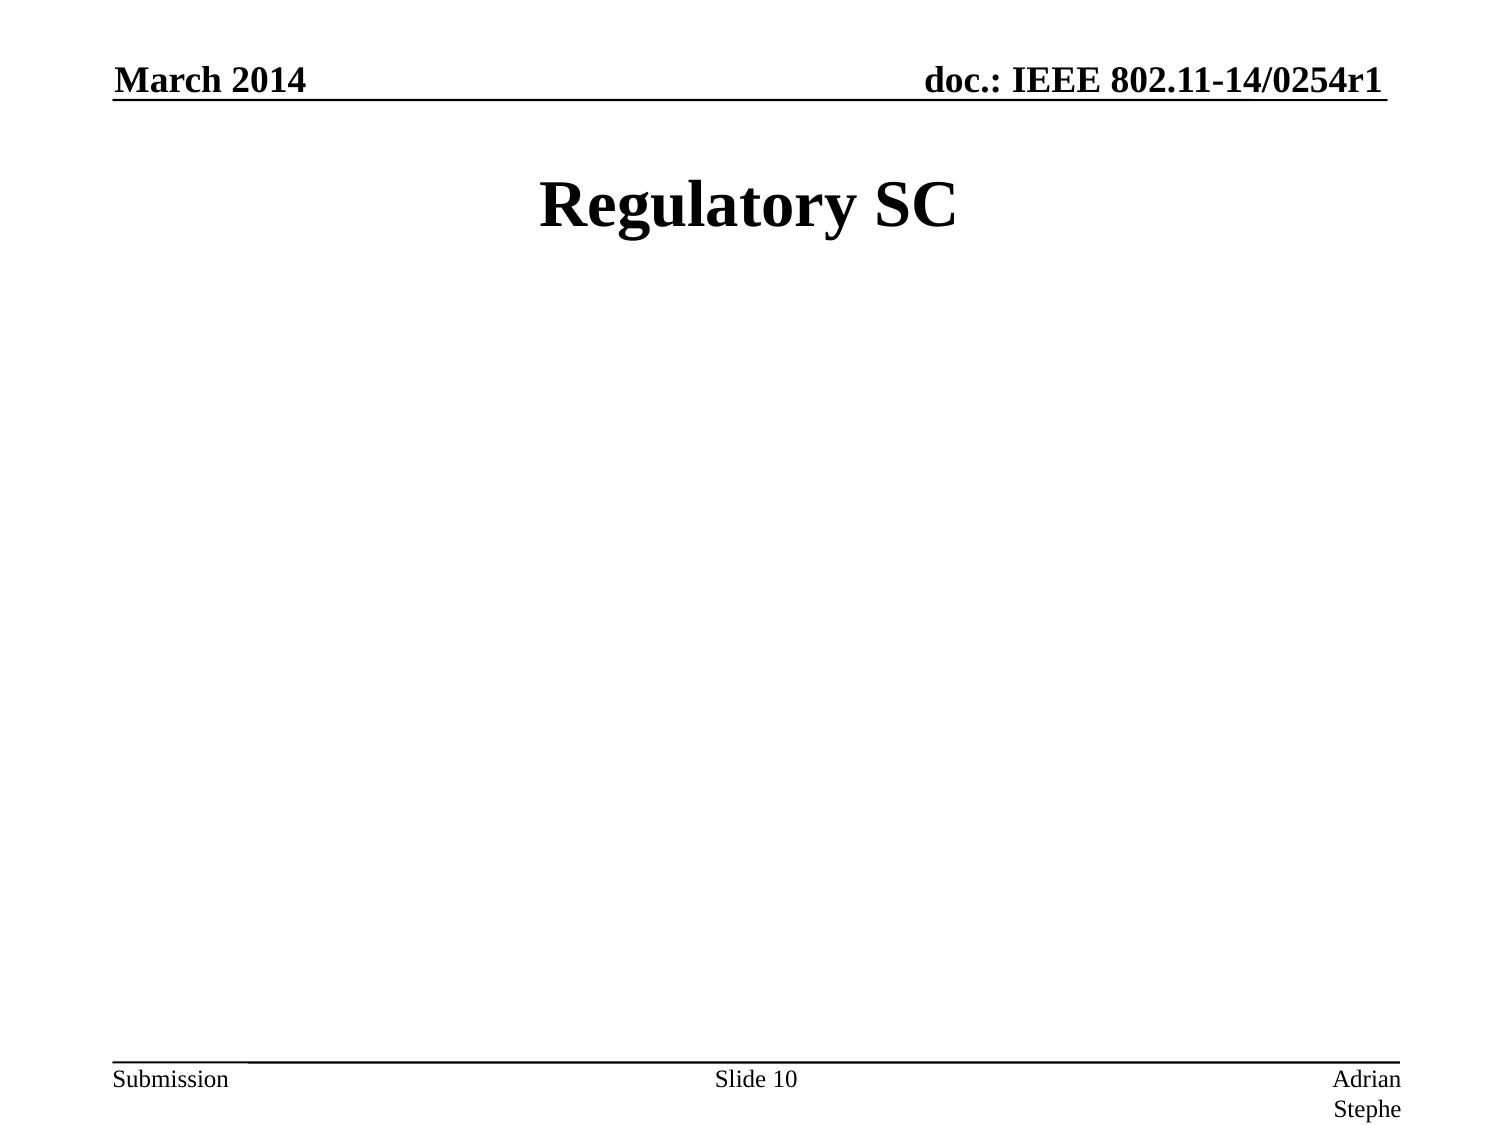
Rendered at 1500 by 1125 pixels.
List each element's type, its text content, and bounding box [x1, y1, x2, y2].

title Regulatory SC [112, 112, 1388, 288]
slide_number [114, 54, 374, 101]
footer Adrian Stephens, Intel Corporation [1324, 1061, 1402, 1093]
slide_number Slide 10 [712, 1061, 800, 1093]
